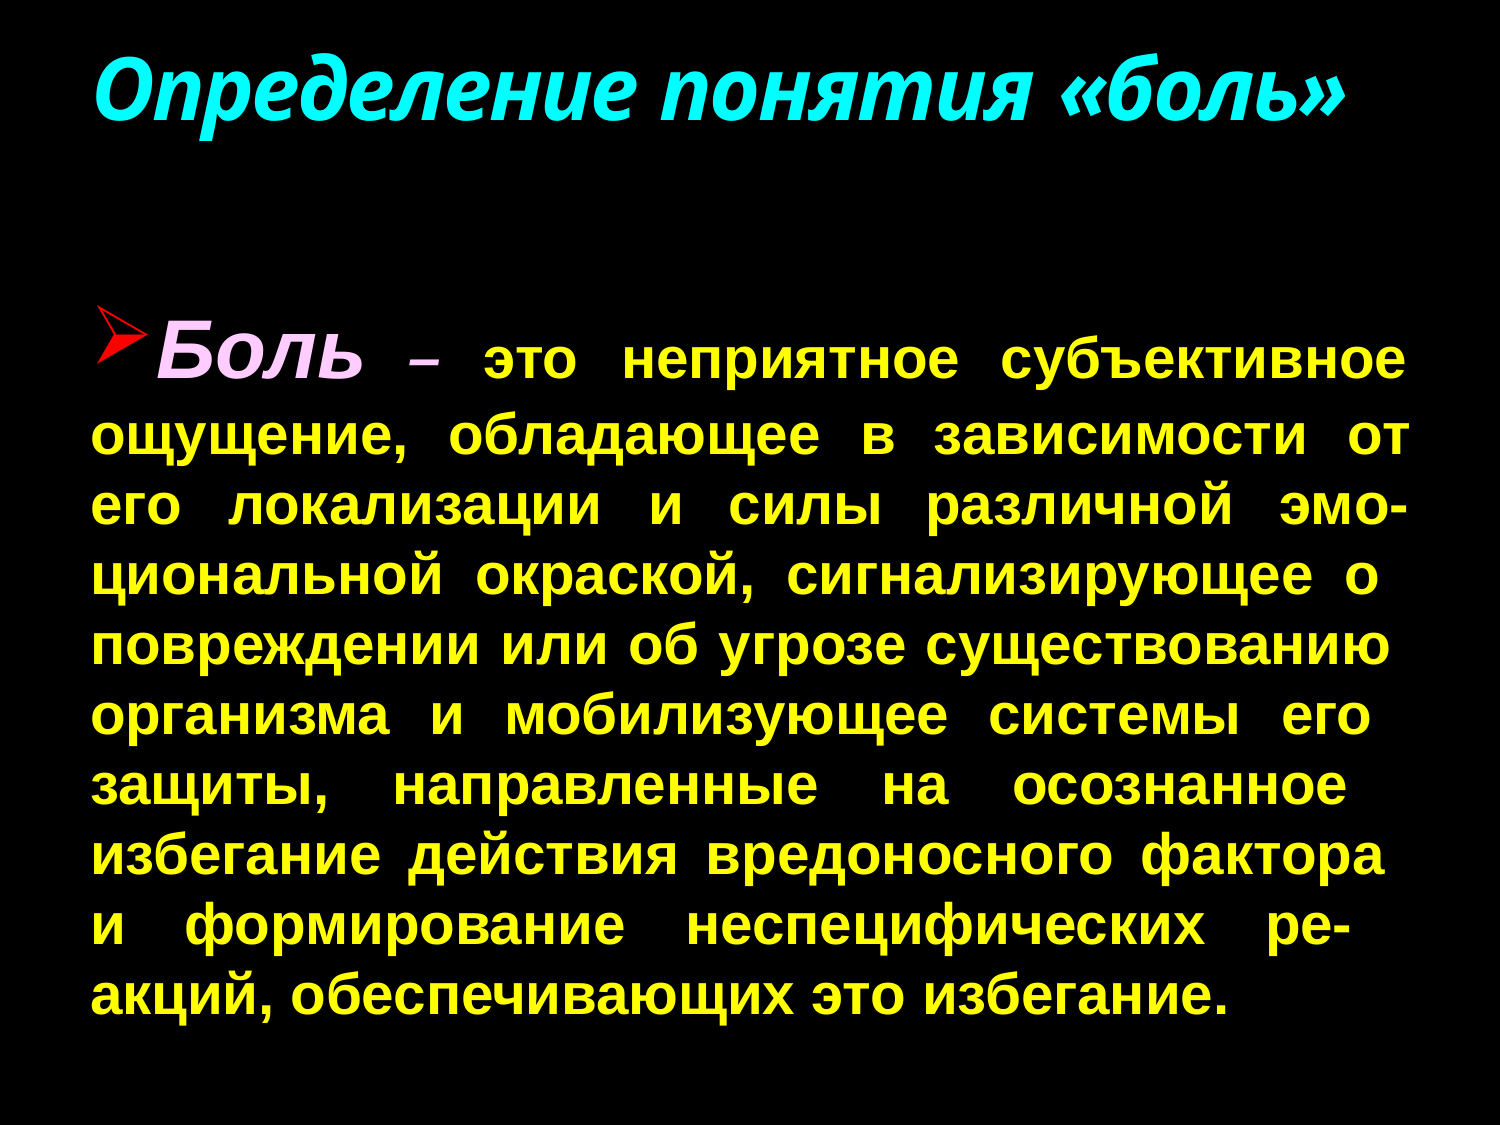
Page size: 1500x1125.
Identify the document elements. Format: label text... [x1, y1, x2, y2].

text_box Боль [87, 293, 370, 396]
text_box его локализации и силы [88, 464, 885, 534]
text_box субъективное [998, 318, 1412, 391]
text_box ощущение, обладающее в зависимости от [88, 394, 1413, 467]
title Определение понятия «боль» [89, 29, 1411, 221]
text_box различной [923, 464, 1238, 534]
text_box эмо- [1277, 464, 1412, 534]
text_box – это неприятное [406, 318, 962, 391]
text_box циональной окраской, сигнализирующее о повреждении или об угрозе существованию организма и мобилизующее системы его защиты, направленные на осознанное избегание действия вредоносного фактора и формирование неспецифических ре- акций, обеспечивающих это избегание. [87, 534, 1413, 1027]
